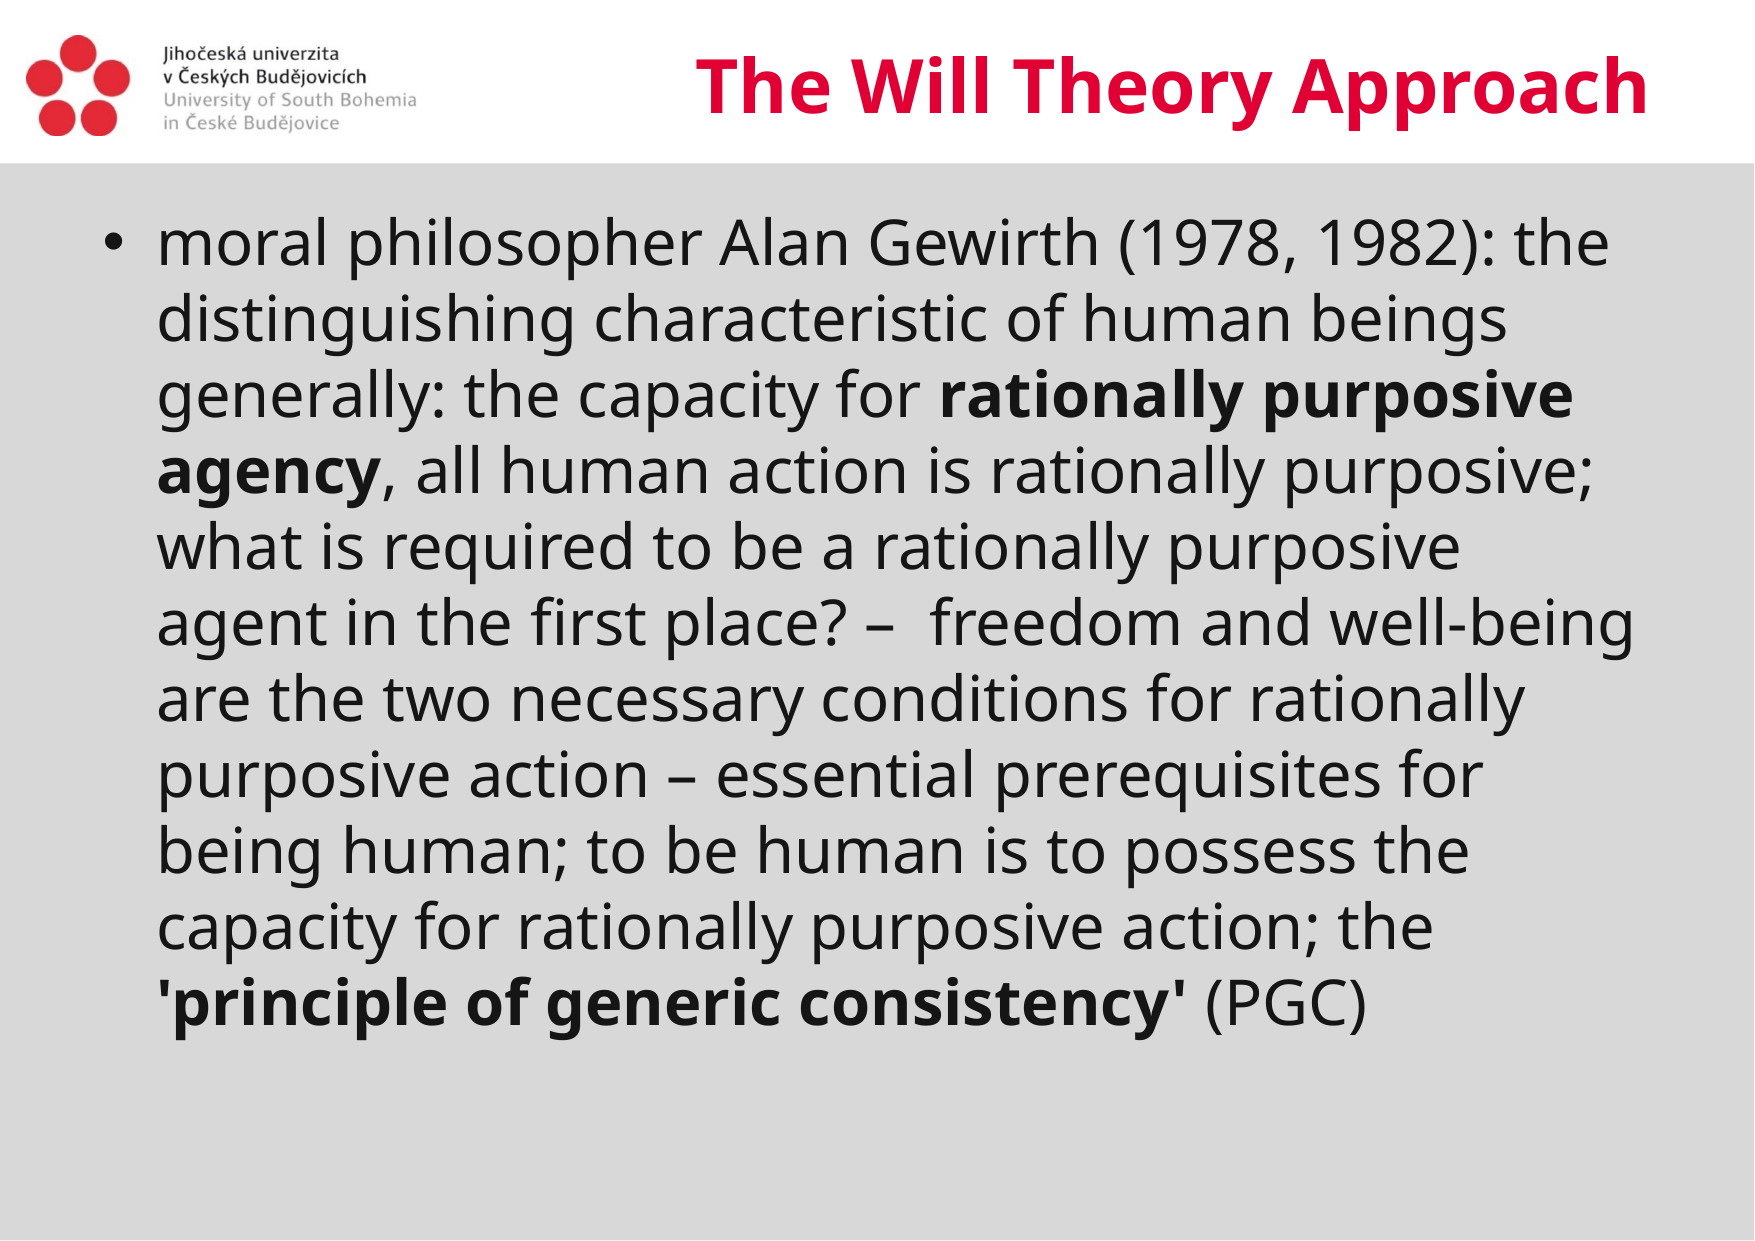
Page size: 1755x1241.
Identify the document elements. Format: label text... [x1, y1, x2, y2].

list moral philosopher Alan Gewirth (1978, 1982): the distinguishing characteristic of human beings generally: the capacity for rationally purposive agency, all human action is rationally purposive; what is required to be a rationally purposive agent in the first place? – freedom and well-being are the two necessary conditions for rationally purposive action – essential prerequisites for being human; to be human is to possess the capacity for rationally purposive action; the 'principle of generic consistency' (PGC) [87, 194, 1667, 1109]
title The Will Theory Approach [448, 29, 1667, 139]
picture [26, 35, 417, 136]
